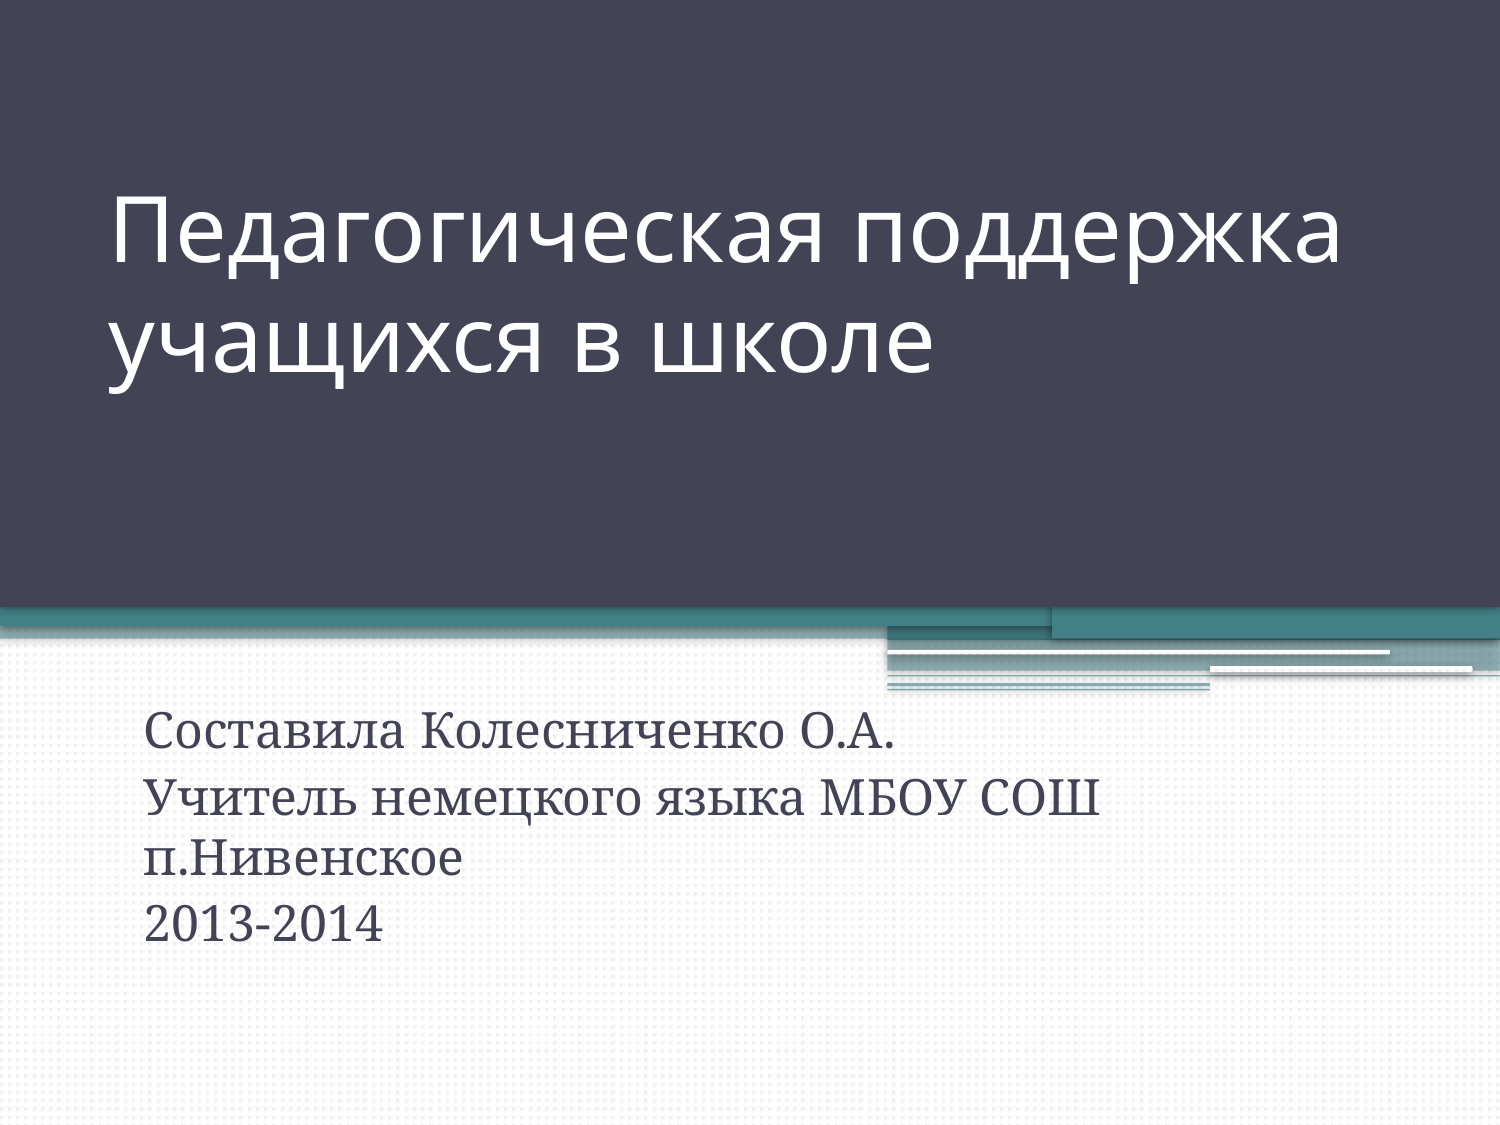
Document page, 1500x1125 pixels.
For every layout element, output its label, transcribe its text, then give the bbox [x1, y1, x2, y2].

title Педагогическая поддержка учащихся в школе [93, 70, 1418, 399]
subtitle Составила Колесниченко О.А. Учитель немецкого языка МБОУ СОШ п.Нивенское 2013-2014 [118, 691, 1394, 961]
